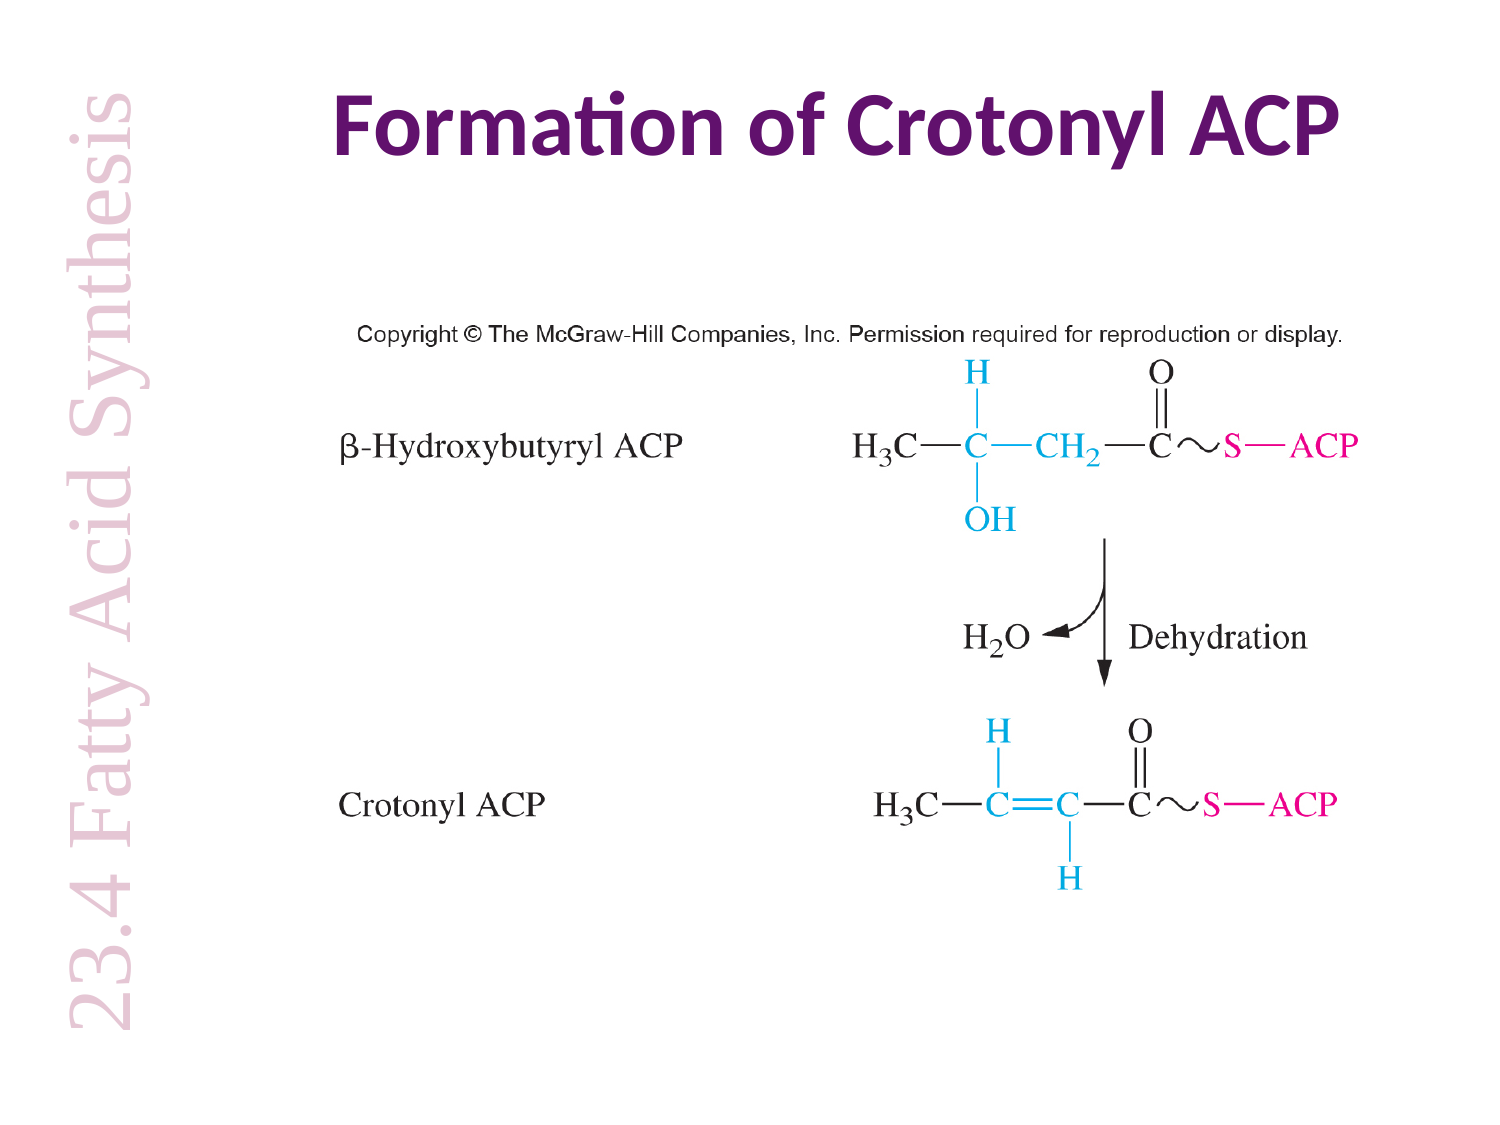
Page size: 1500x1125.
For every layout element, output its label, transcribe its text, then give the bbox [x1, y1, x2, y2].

text_box 23.4 Fatty Acid Synthesis [12, 25, 175, 1101]
picture [337, 323, 1361, 894]
title Formation of Crotonyl ACP [200, 37, 1475, 200]
